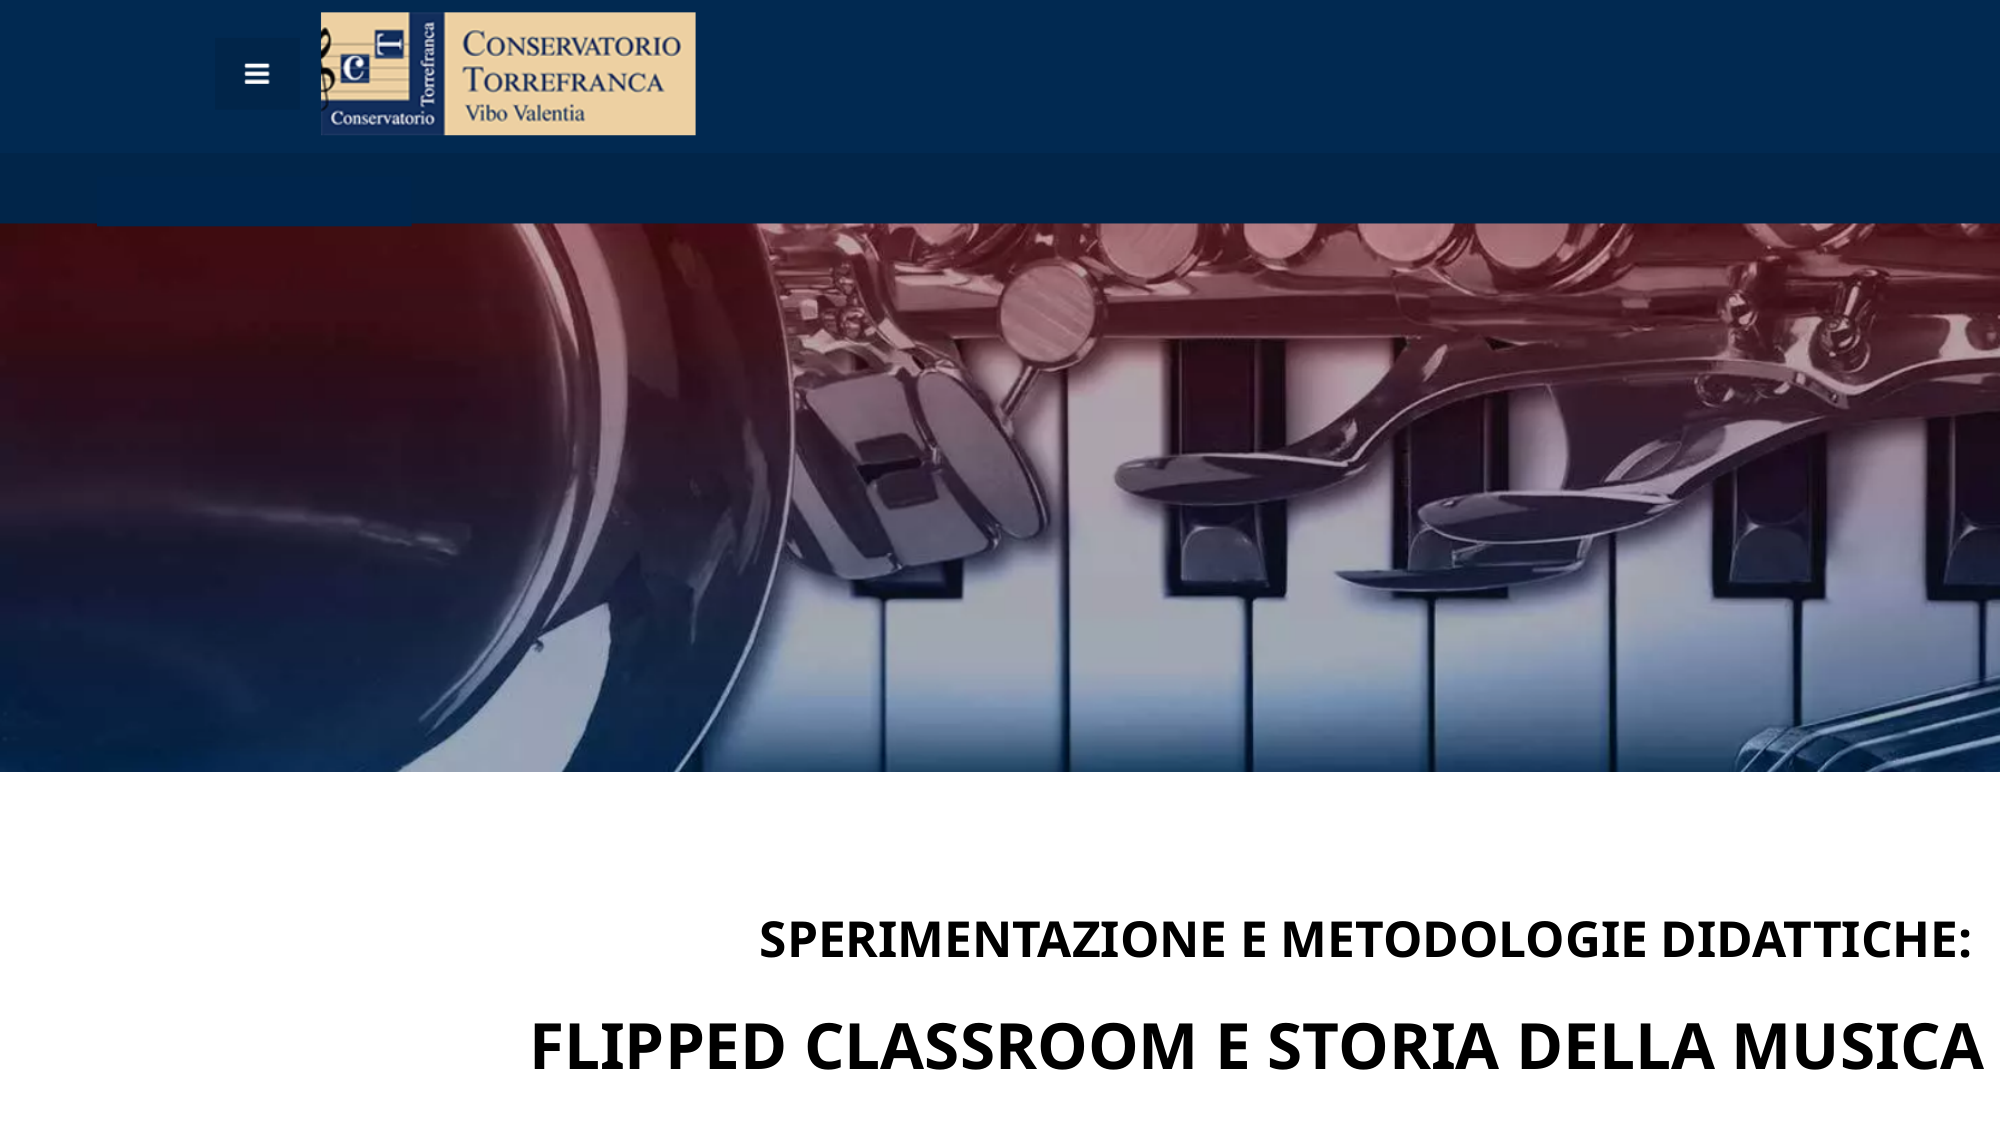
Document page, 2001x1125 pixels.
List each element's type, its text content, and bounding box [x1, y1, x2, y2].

title Sperimentazione e metodologie didattiche: Flipped classroom e Storia della Musica [385, 835, 2000, 1125]
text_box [0, 0, 2000, 772]
